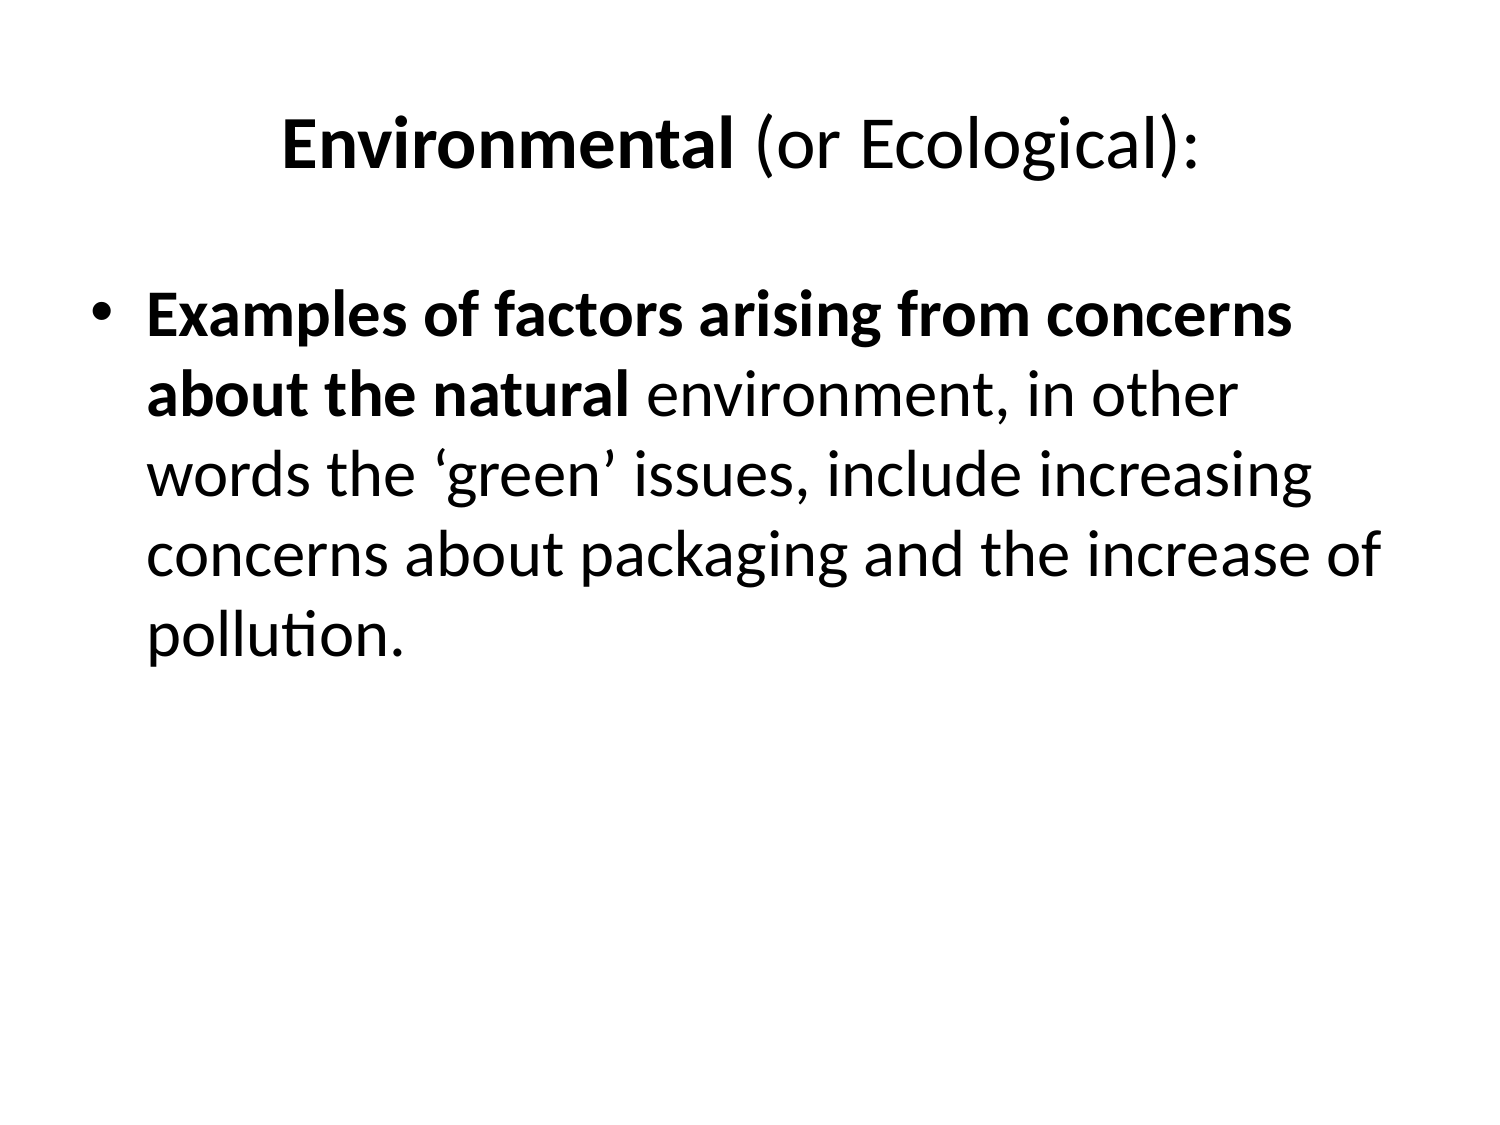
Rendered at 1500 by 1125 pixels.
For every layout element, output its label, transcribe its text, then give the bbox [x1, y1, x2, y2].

title Environmental (or Ecological): [75, 45, 1425, 233]
list Examples of factors arising from concerns about the natural environment, in other words the ‘green’ issues, include increasing concerns about packaging and the increase of pollution. [75, 262, 1425, 1005]
